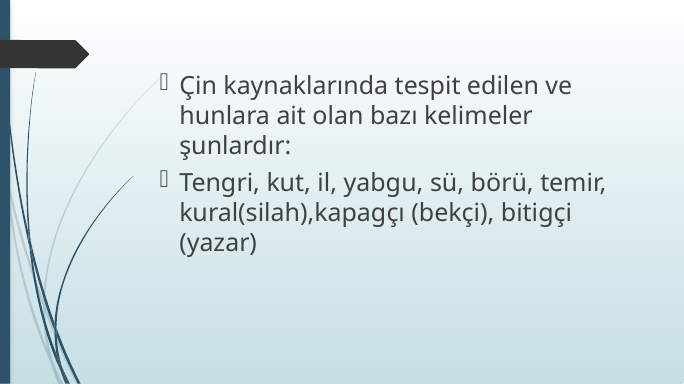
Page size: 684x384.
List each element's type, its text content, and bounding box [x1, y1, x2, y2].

list Çin kaynaklarında tespit edilen ve hunlara ait olan bazı kelimeler şunlardır: Tengri, kut, il, yabgu, sü, börü, temir, kural(silah),kapagçı (bekçi), bitigçi (yazar) [145, 62, 645, 331]
